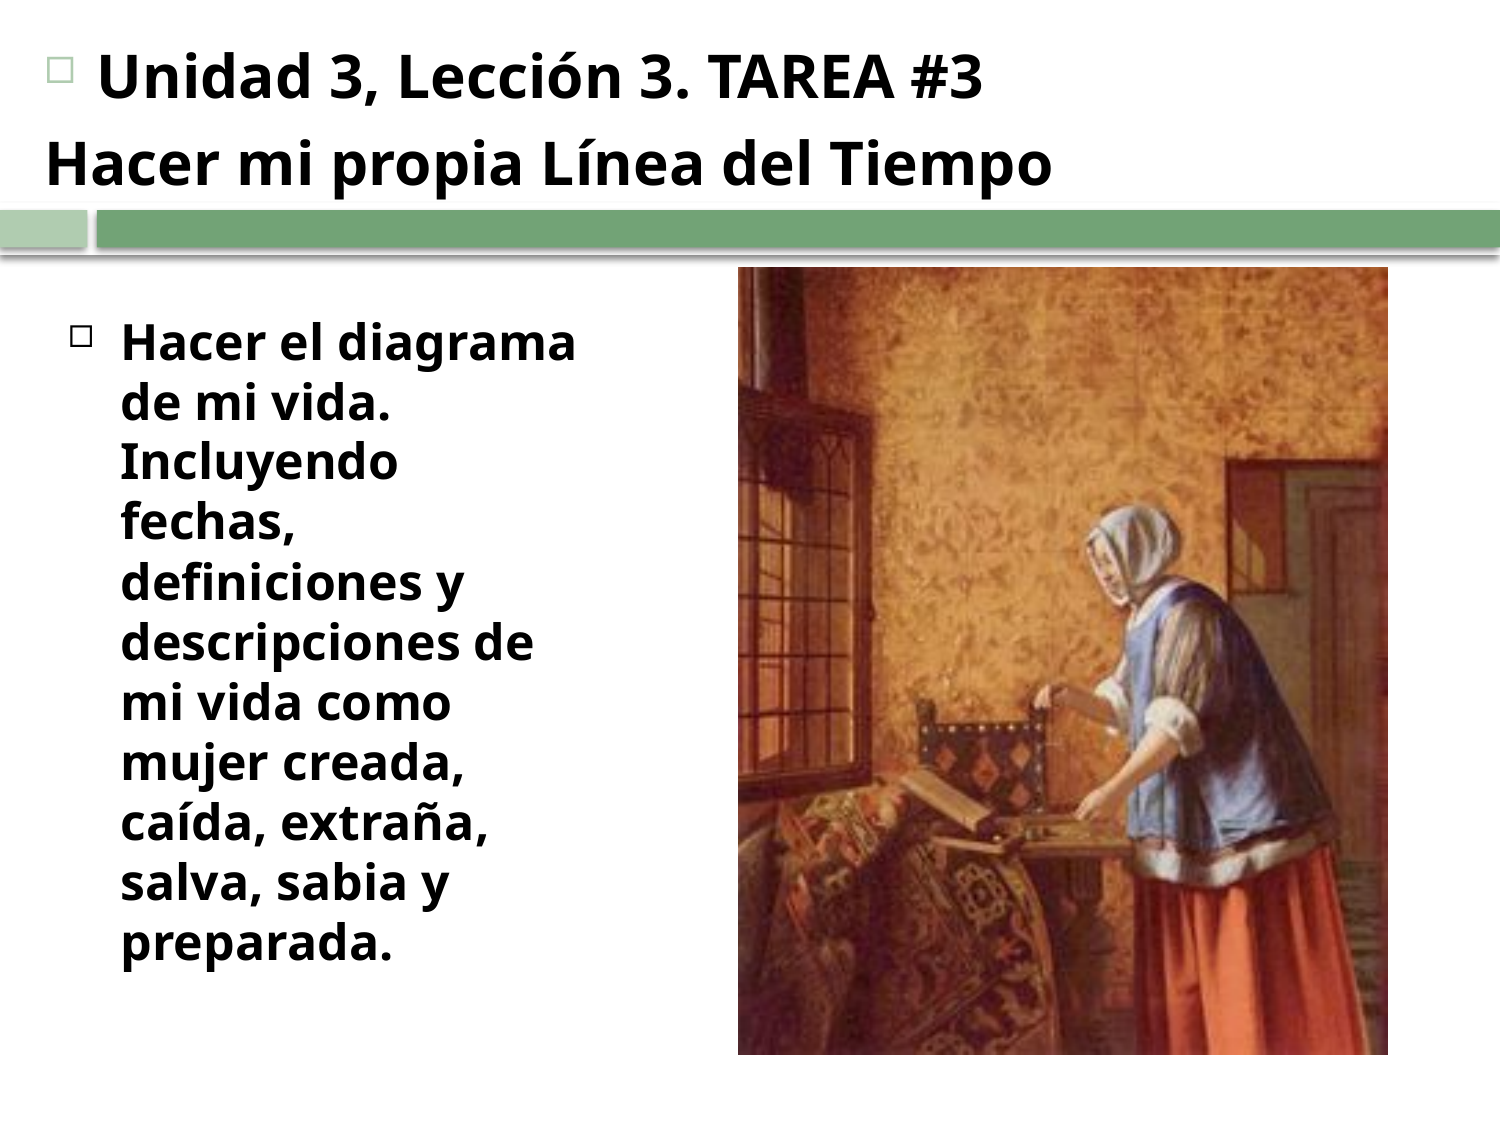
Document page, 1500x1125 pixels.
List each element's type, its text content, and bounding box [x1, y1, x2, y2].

text_box Hacer el diagrama de mi vida. Incluyendo fechas, definiciones y descripciones de mi vida como mujer creada, caída, extraña, salva, sabia y preparada. [53, 302, 597, 1041]
picture [737, 266, 1389, 1055]
list Unidad 3, Lección 3. TAREA #3 Hacer mi propia Línea del Tiempo [29, 30, 1500, 769]
